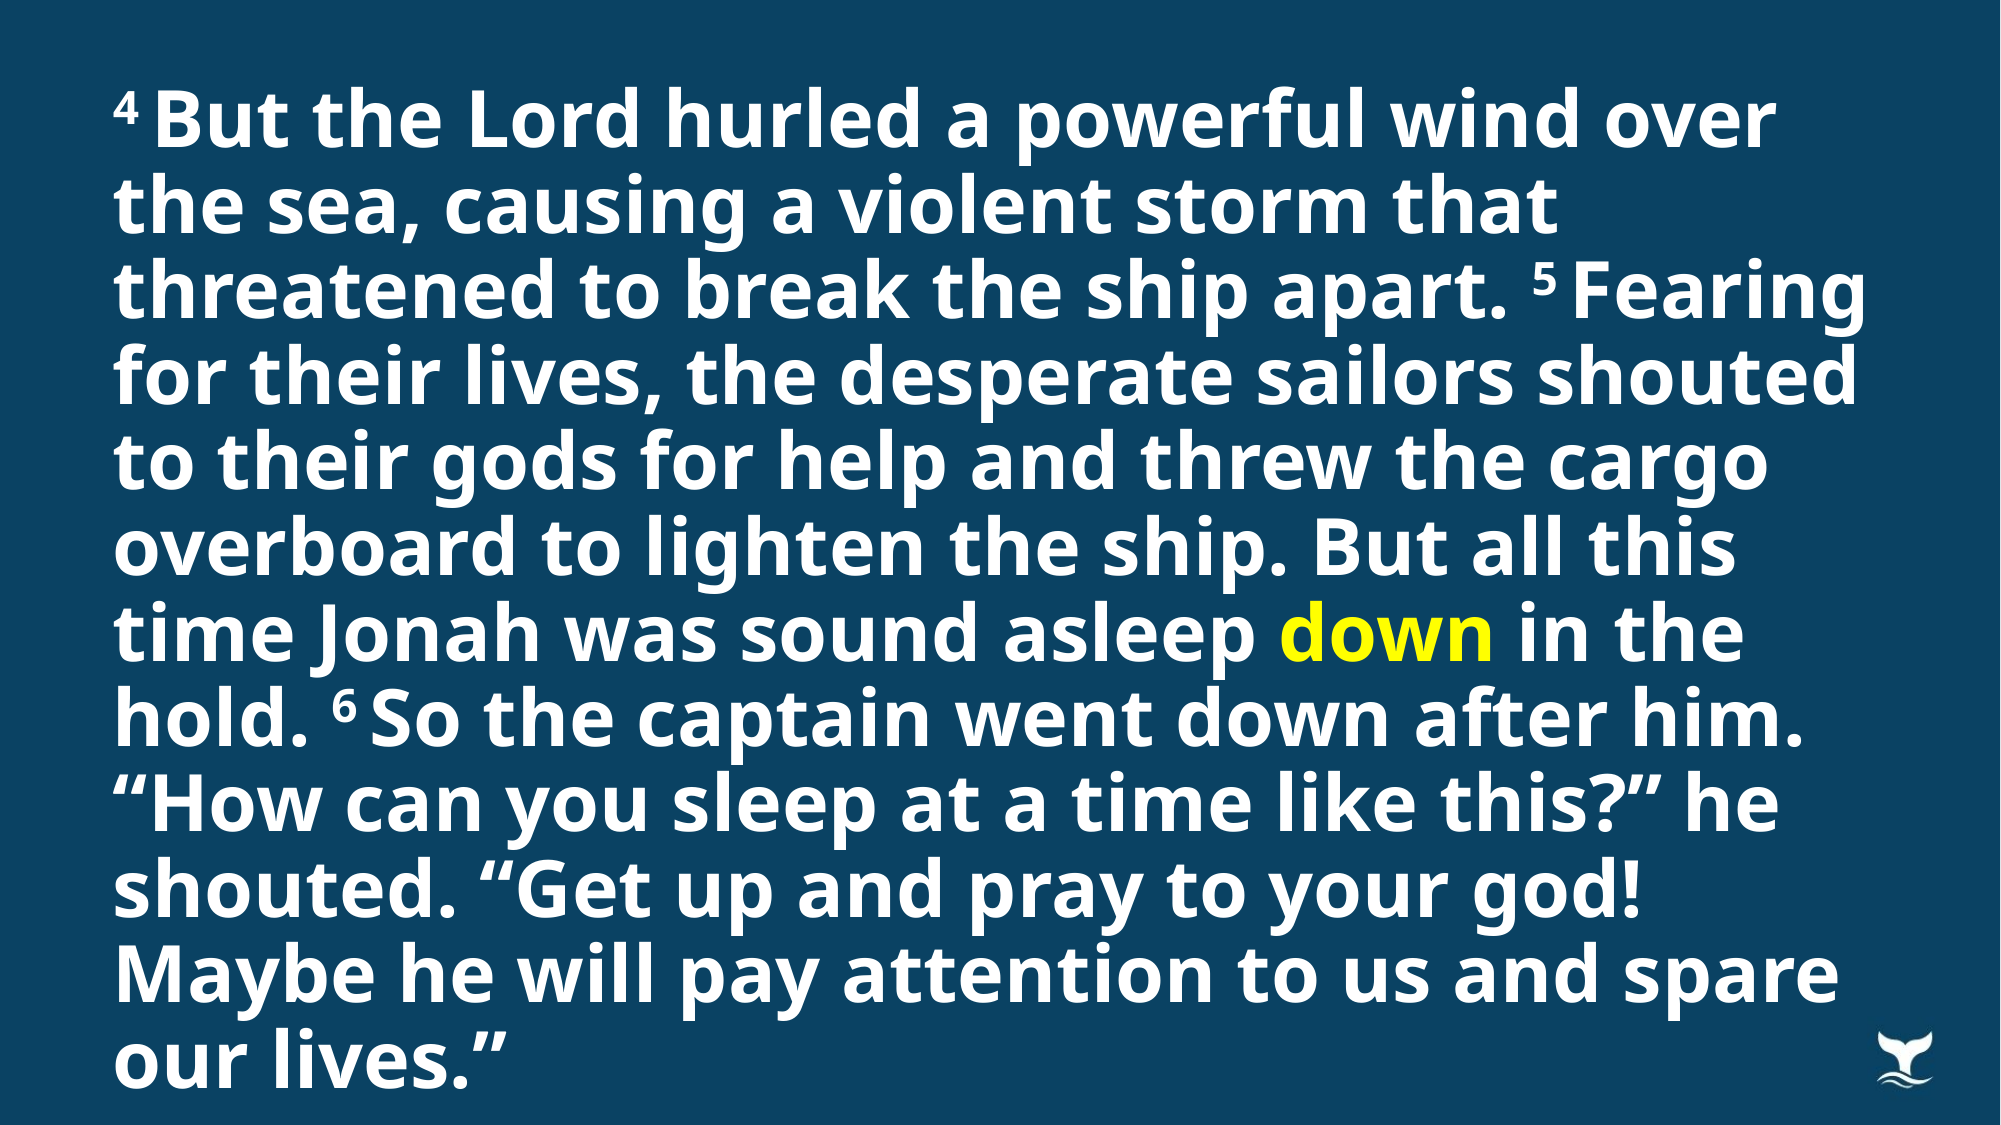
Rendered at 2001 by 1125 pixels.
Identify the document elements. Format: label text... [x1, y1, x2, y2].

picture [0, 0, 2001, 1125]
list 4 But the Lord hurled a powerful wind over the sea, causing a violent storm that threatened to break the ship apart. 5 Fearing for their lives, the desperate sailors shouted to their gods for help and threw the cargo overboard to lighten the ship. But all this time Jonah was sound asleep down in the hold. 6 So the captain went down after him. “How can you sleep at a time like this?” he shouted. “Get up and pray to your god! Maybe he will pay attention to us and spare our lives.” Jonah 1:4-6 NLT [97, 71, 1902, 1014]
